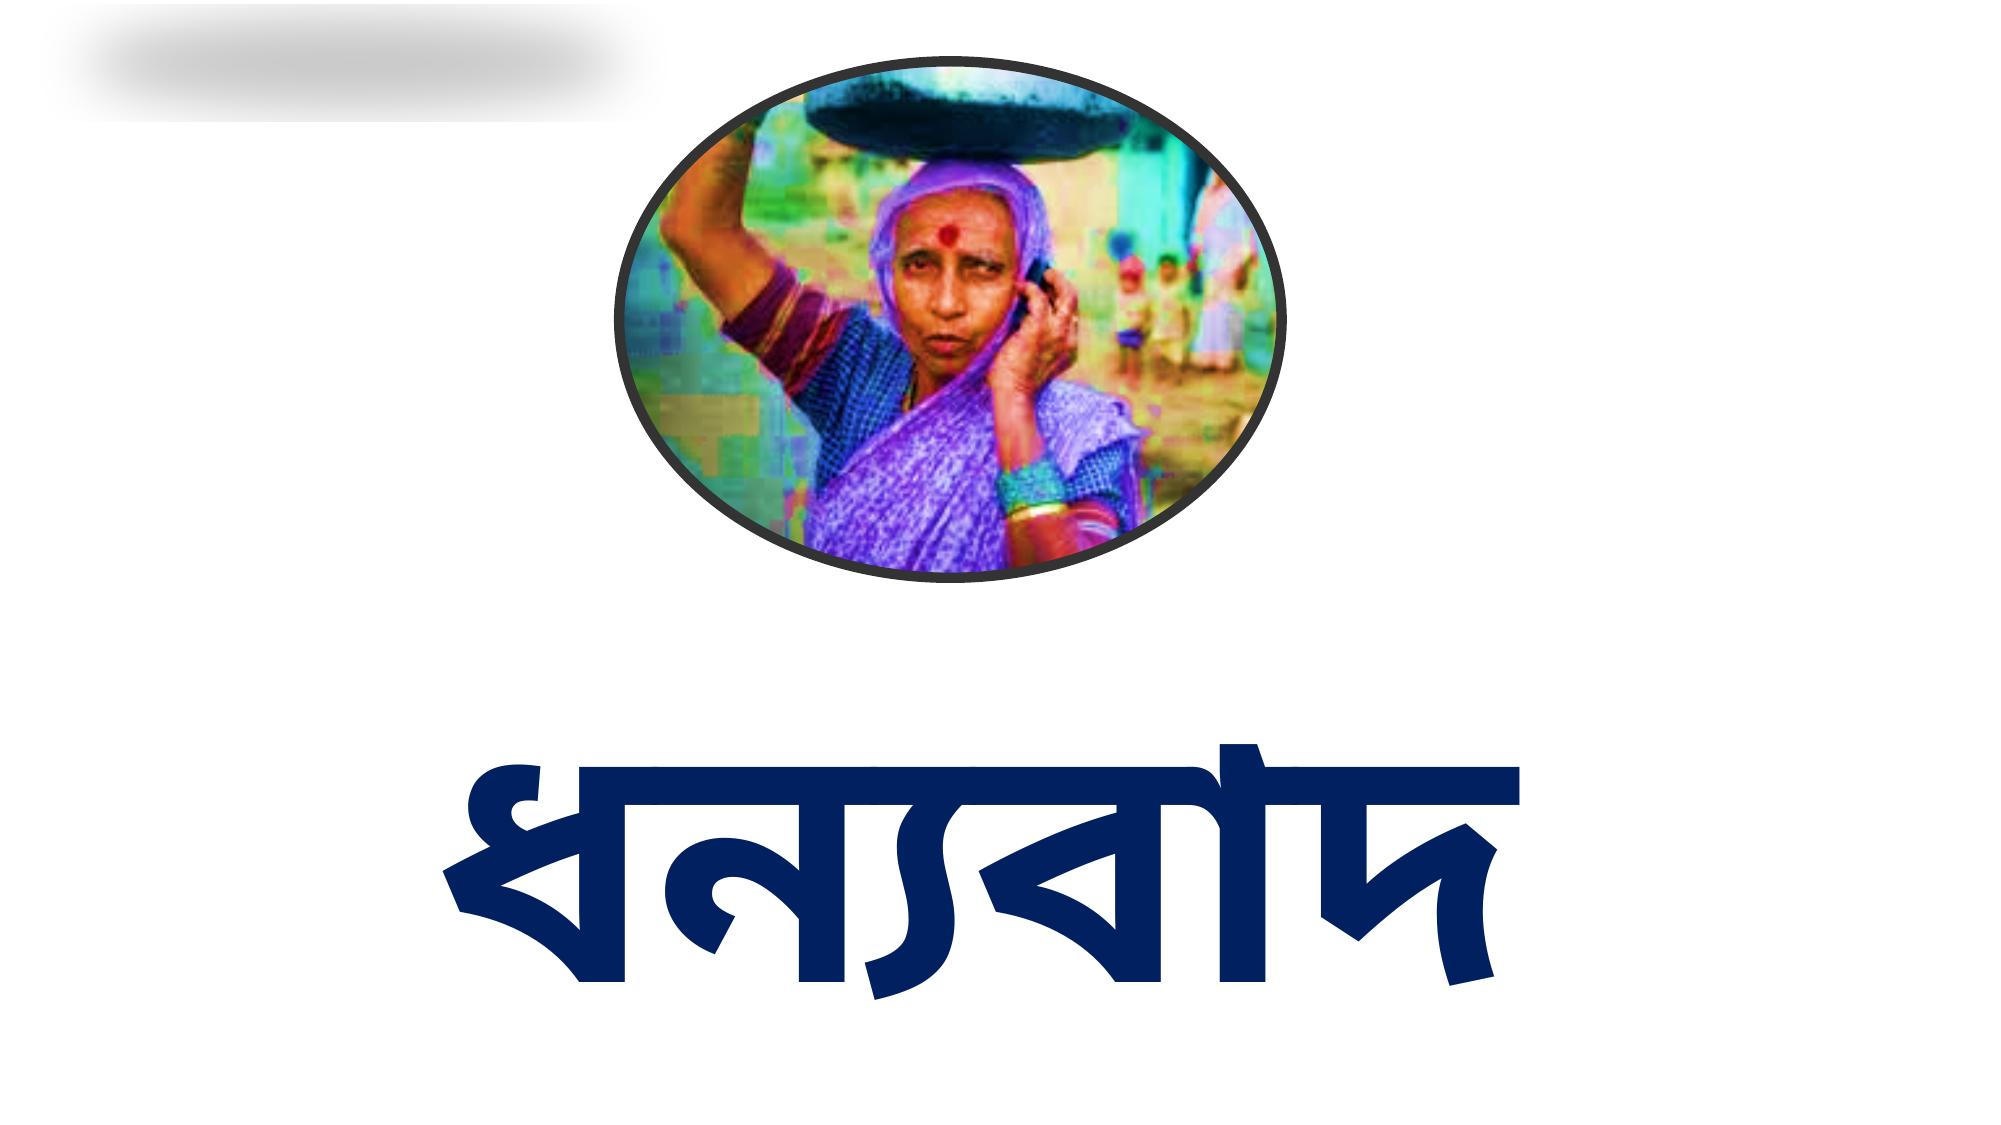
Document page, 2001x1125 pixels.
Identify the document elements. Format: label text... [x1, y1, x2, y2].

picture [619, 61, 1282, 578]
text_box ধন্যবাদ [414, 629, 1541, 1060]
